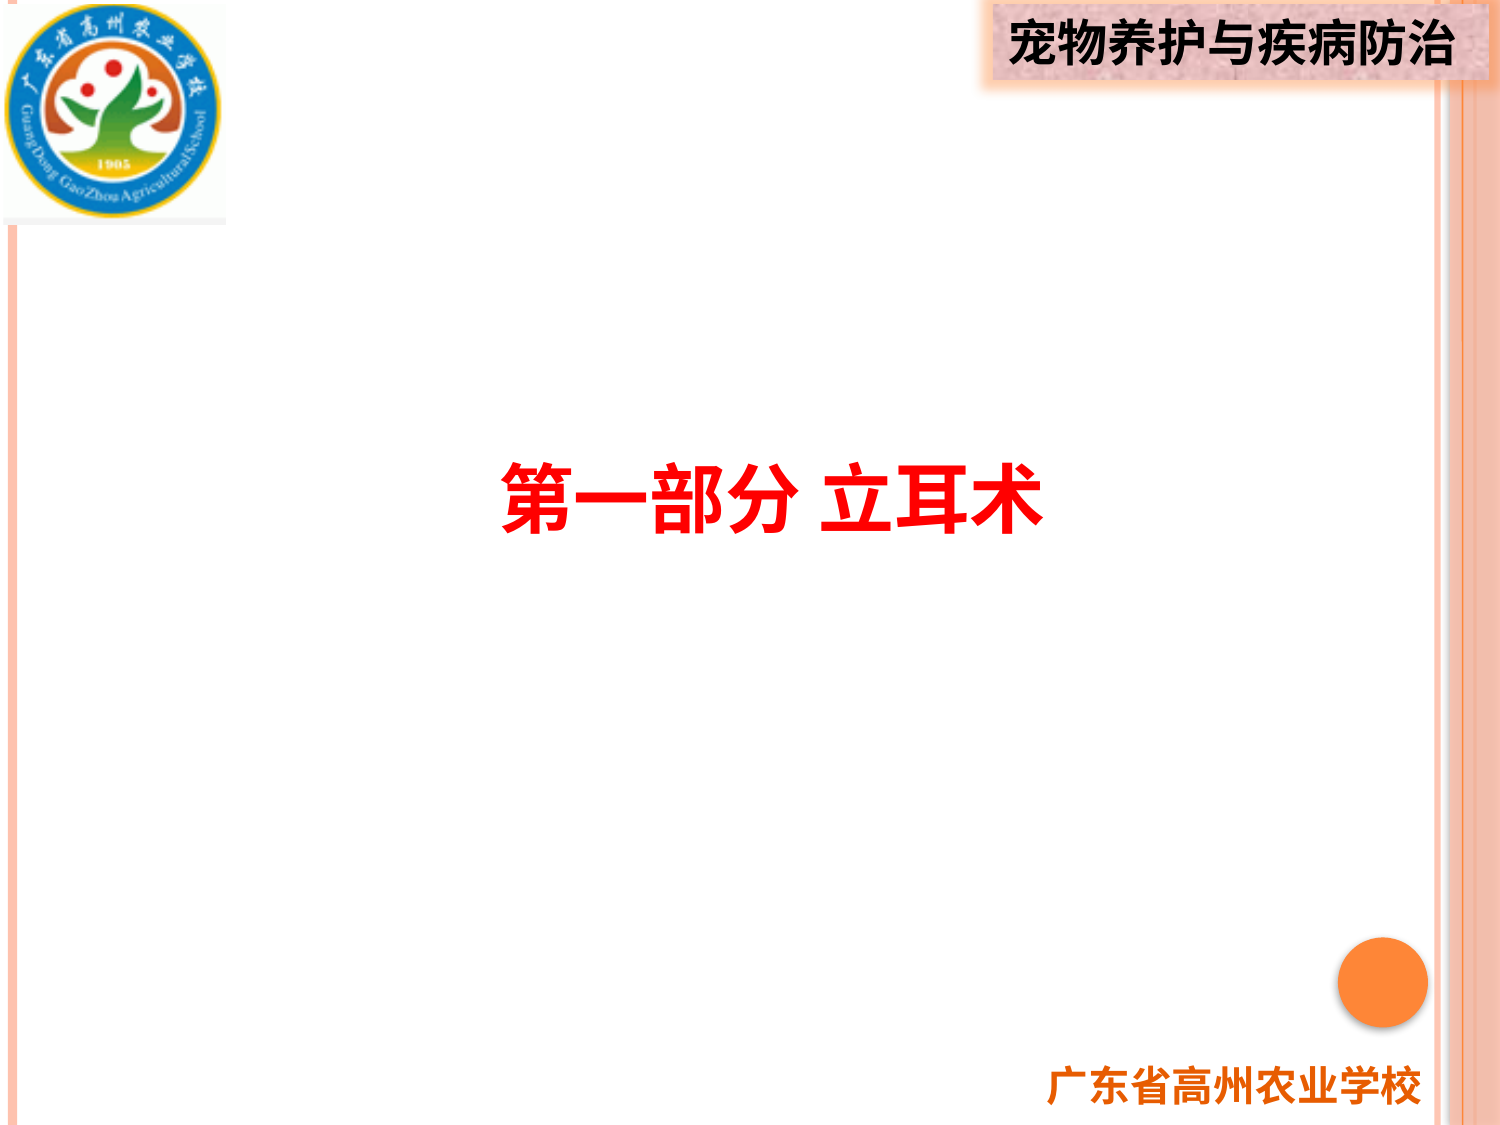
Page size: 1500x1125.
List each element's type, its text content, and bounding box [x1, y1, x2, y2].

picture [992, 4, 1489, 80]
picture [3, 4, 226, 225]
text_box 第一部分 立耳术 [159, 444, 1385, 632]
